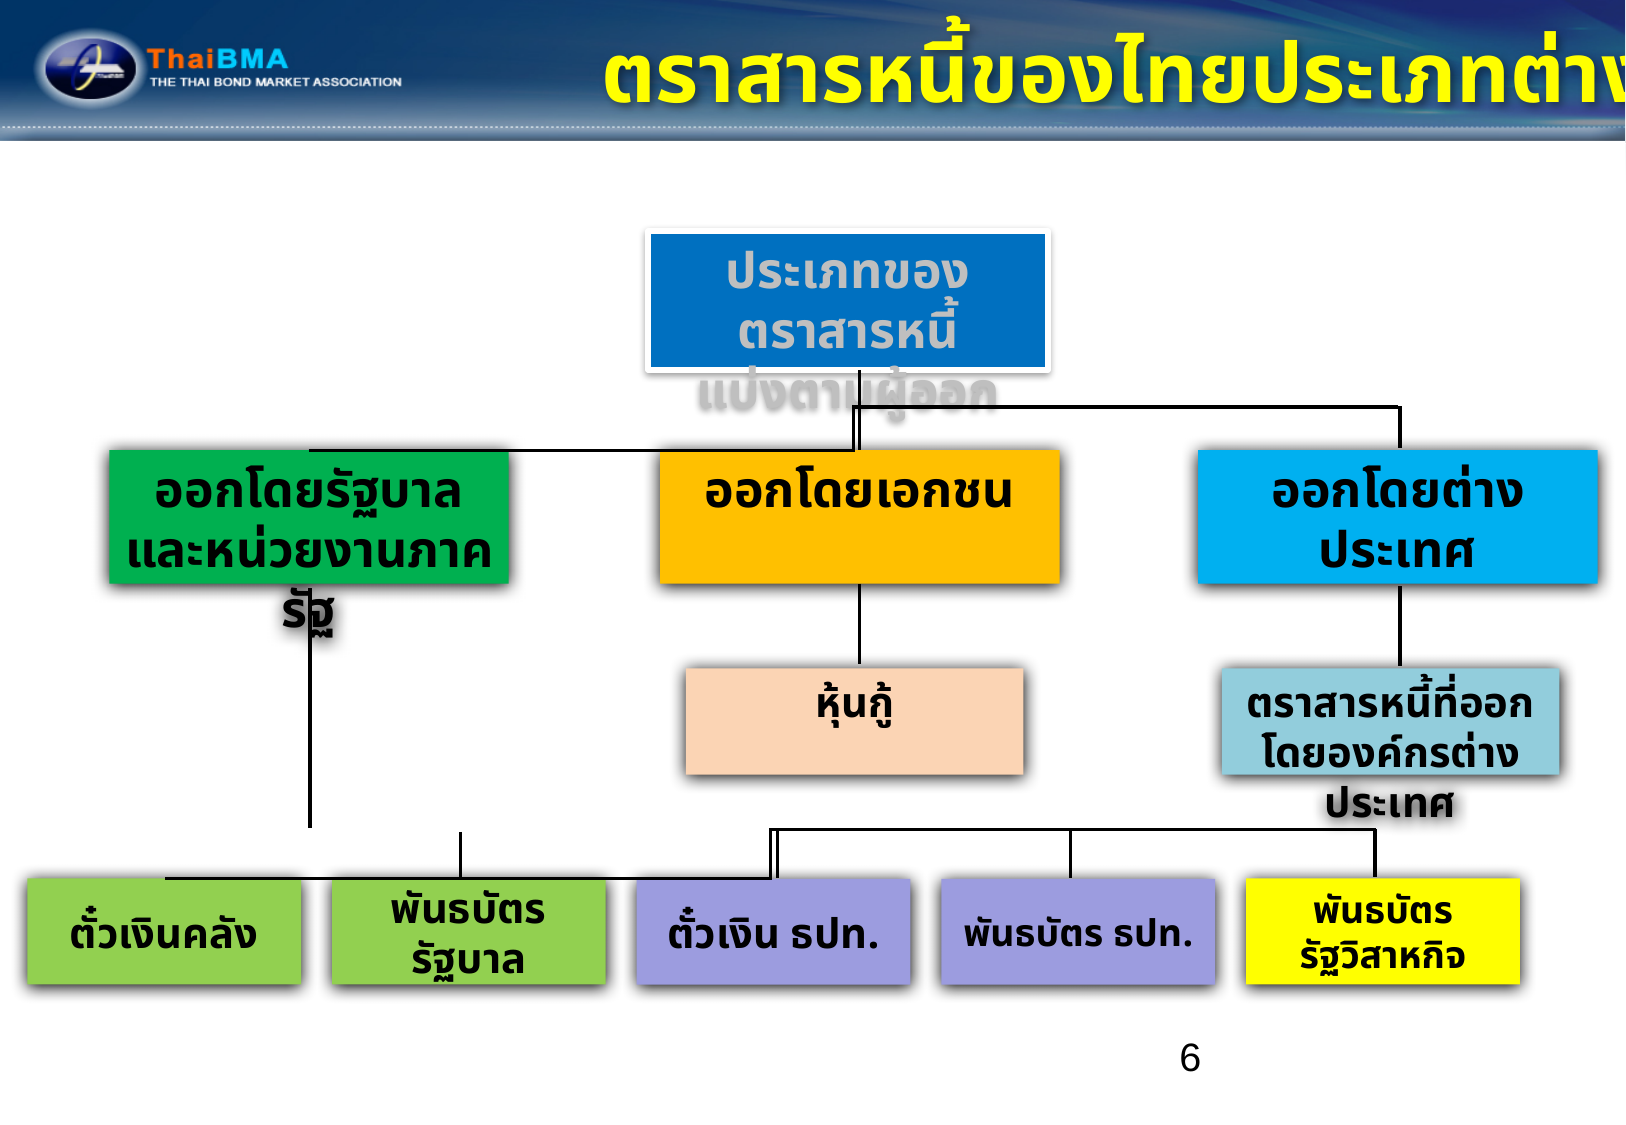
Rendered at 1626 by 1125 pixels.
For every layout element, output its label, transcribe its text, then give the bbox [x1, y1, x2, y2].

text_box ตราสารหนี้ของไทยประเภทต่าง ๆ [586, 11, 1625, 127]
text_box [27, 230, 1598, 986]
picture [0, 0, 1626, 1125]
slide_number 6 [1164, 1024, 1544, 1103]
